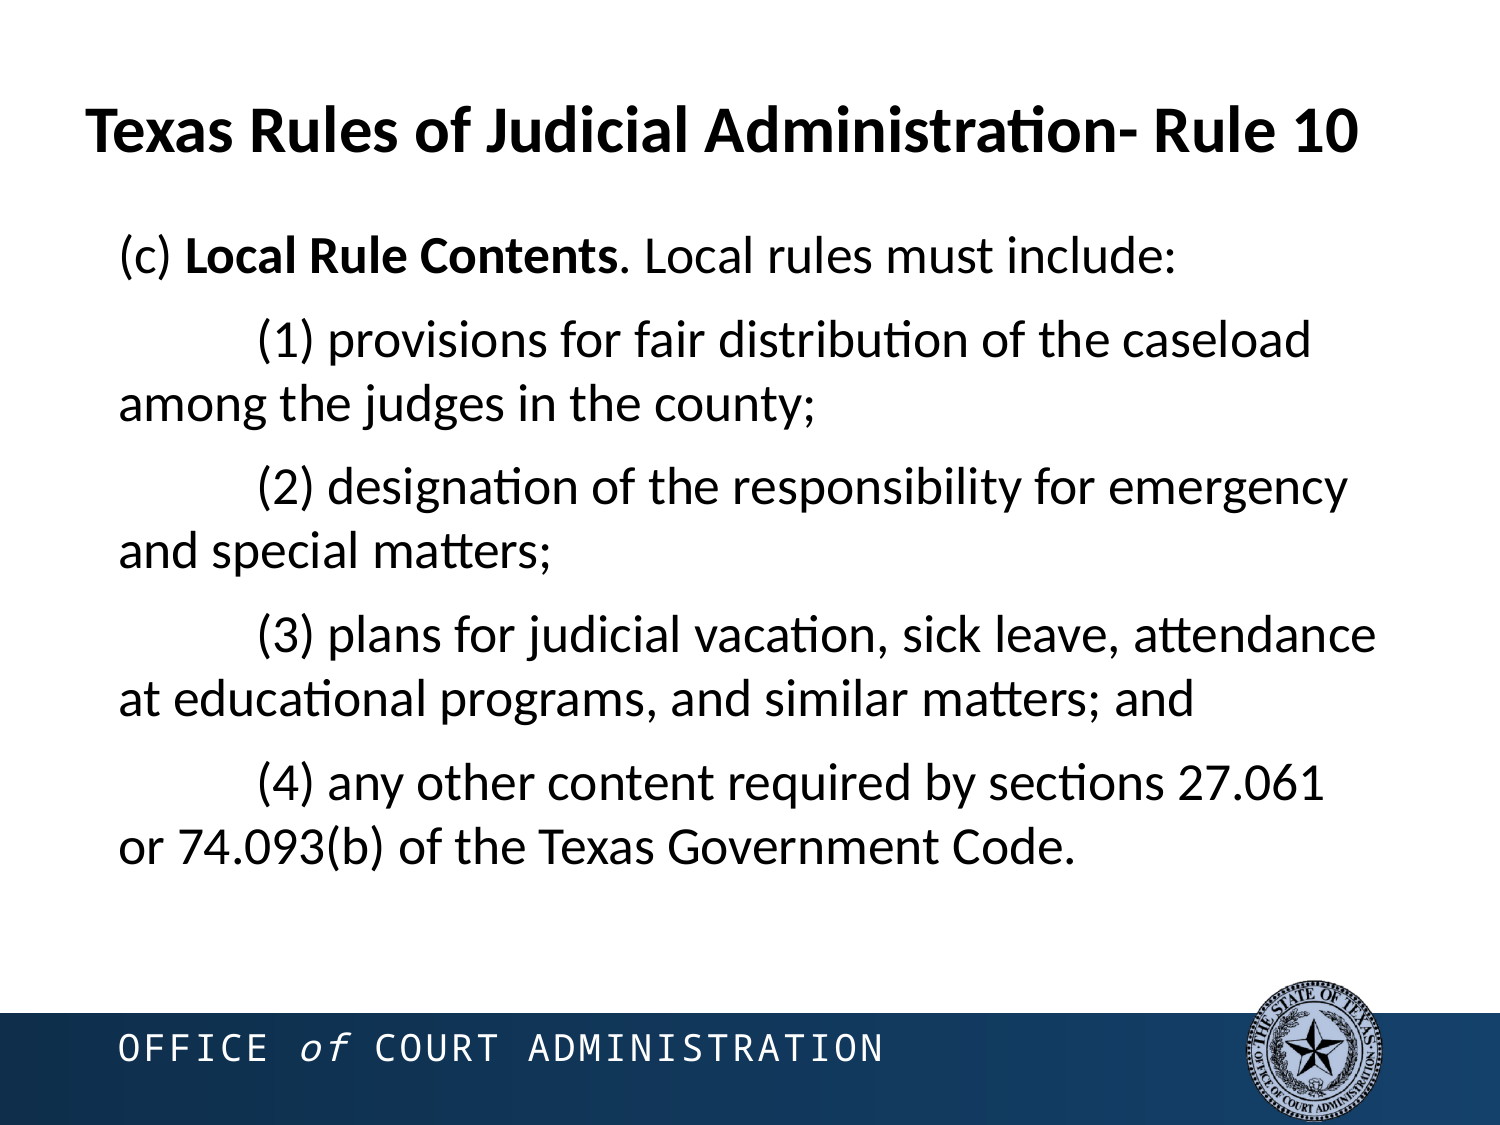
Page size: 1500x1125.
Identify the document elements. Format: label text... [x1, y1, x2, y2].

title Texas Rules of Judicial Administration- Rule 10 [70, 77, 1397, 186]
list (c) Local Rule Contents. Local rules must include: (1) provisions for fair distribution of the caseload among the judges in the county; (2) designation of the responsibility for emergency and special matters; (3) plans for judicial vacation, sick leave, attendance at educational programs, and similar matters; and (4) any other content required by sections 27.061 or 74.093(b) of the Texas Government Code. [103, 212, 1397, 949]
